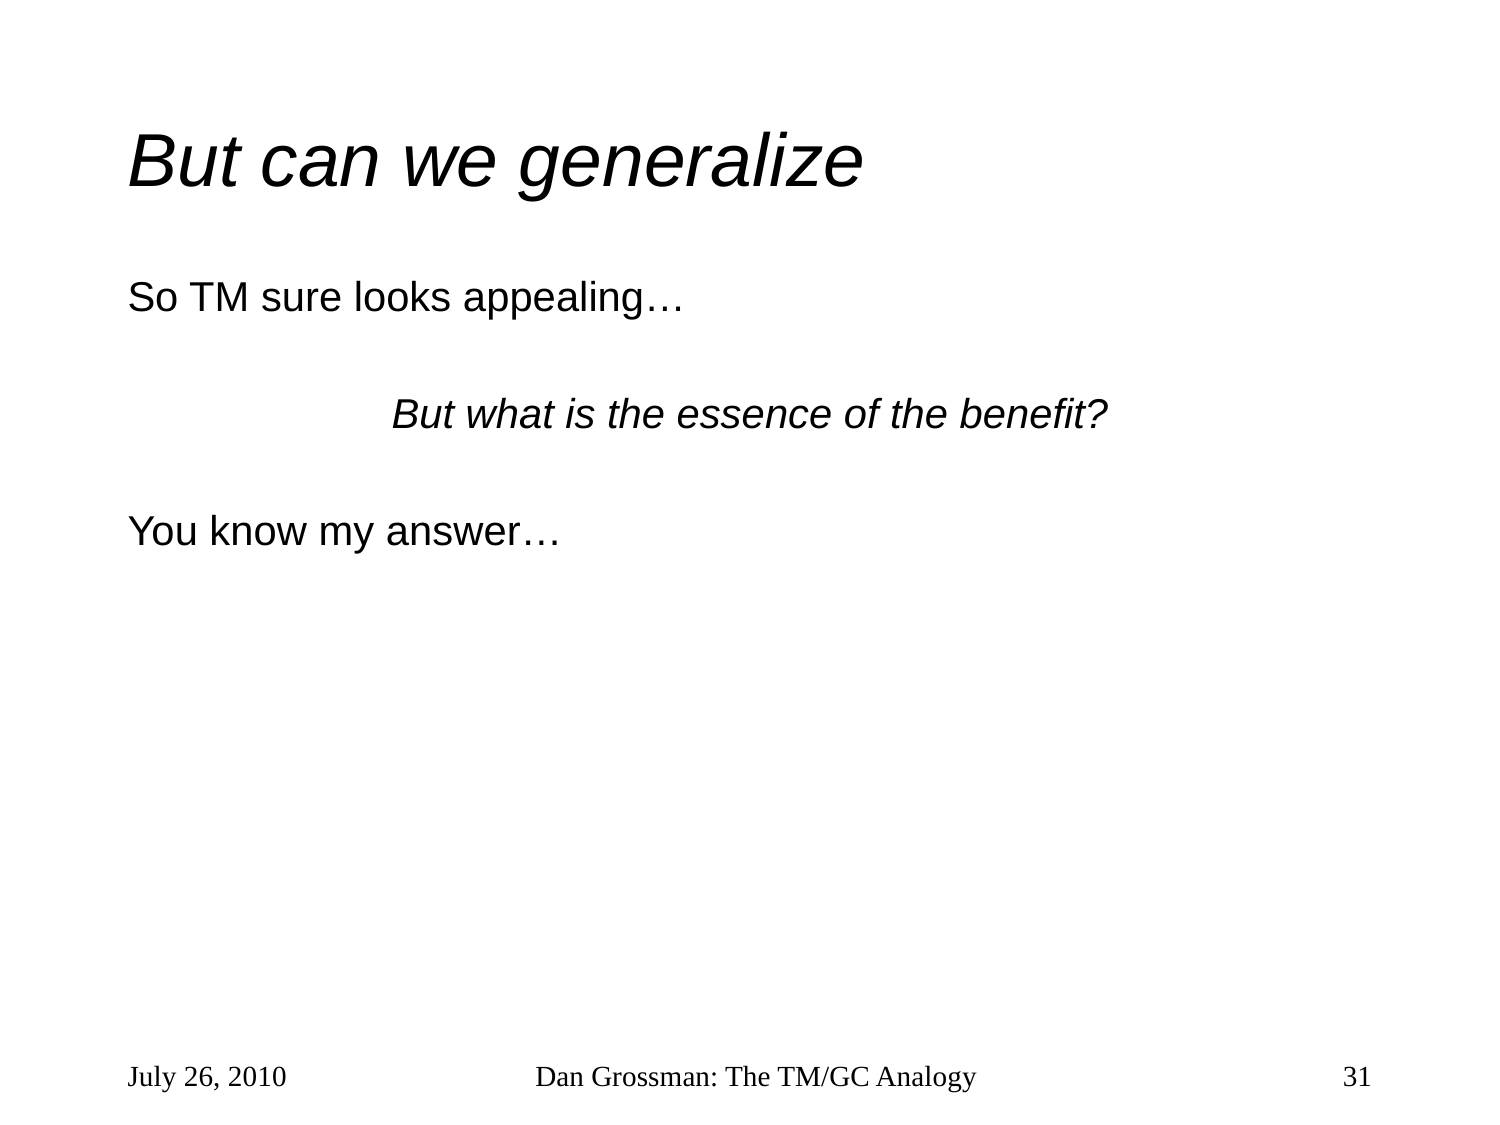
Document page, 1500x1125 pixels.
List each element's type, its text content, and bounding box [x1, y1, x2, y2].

footer Dan Grossman: The TM/GC Analogy [474, 1049, 1038, 1125]
list So TM sure looks appealing… But what is the essence of the benefit? You know my answer… [112, 262, 1388, 1001]
slide_number 31 [1074, 1049, 1388, 1125]
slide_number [112, 1049, 426, 1125]
title But can we generalize [112, 62, 1388, 251]
